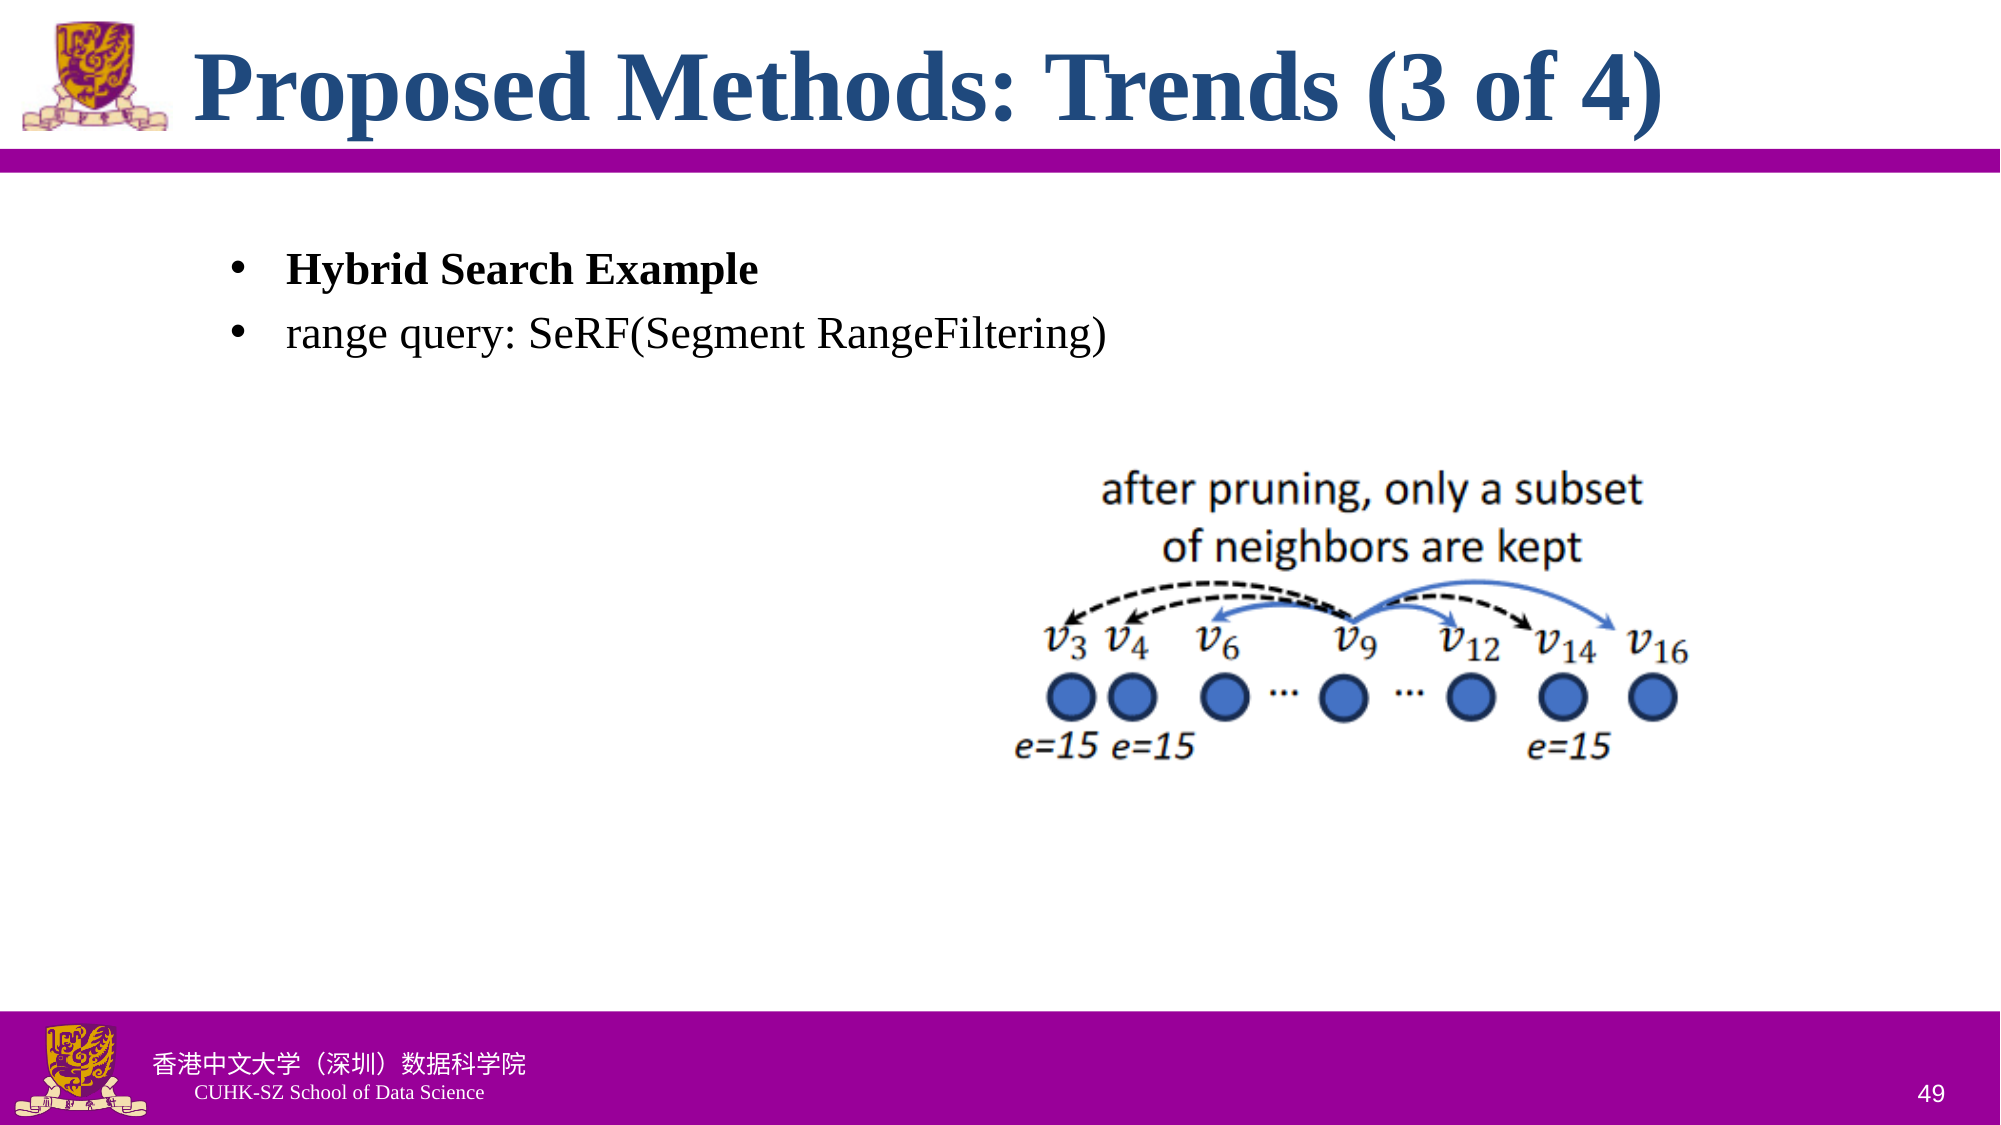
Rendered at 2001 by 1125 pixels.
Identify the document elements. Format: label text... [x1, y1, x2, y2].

slide_number 49 [1493, 1070, 1961, 1125]
list Hybrid Search Example range query: SeRF(Segment RangeFiltering) [64, 230, 1669, 533]
title Proposed Methods: Trends (3 of 4) [178, 23, 1938, 138]
picture [21, 20, 173, 131]
picture [934, 405, 1838, 787]
picture [14, 1023, 149, 1117]
